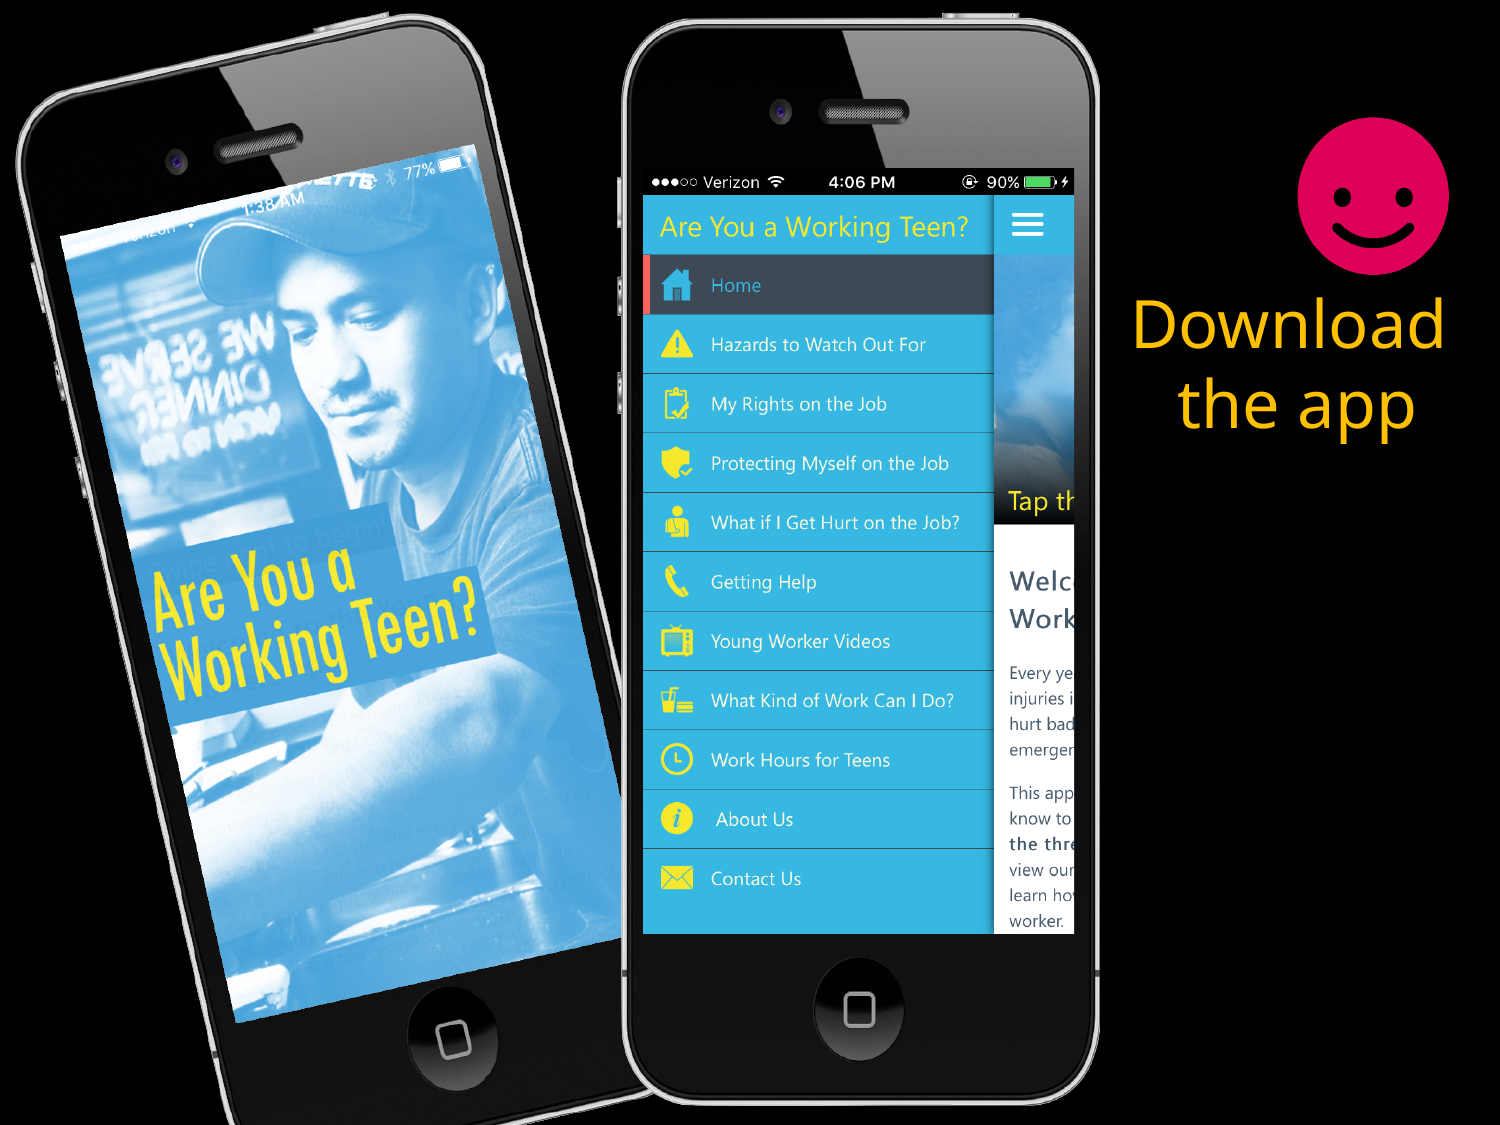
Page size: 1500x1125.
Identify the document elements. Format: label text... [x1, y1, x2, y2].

text_box [1297, 117, 1449, 274]
picture [0, 0, 1101, 1125]
text_box Download the app [1115, 274, 1480, 450]
